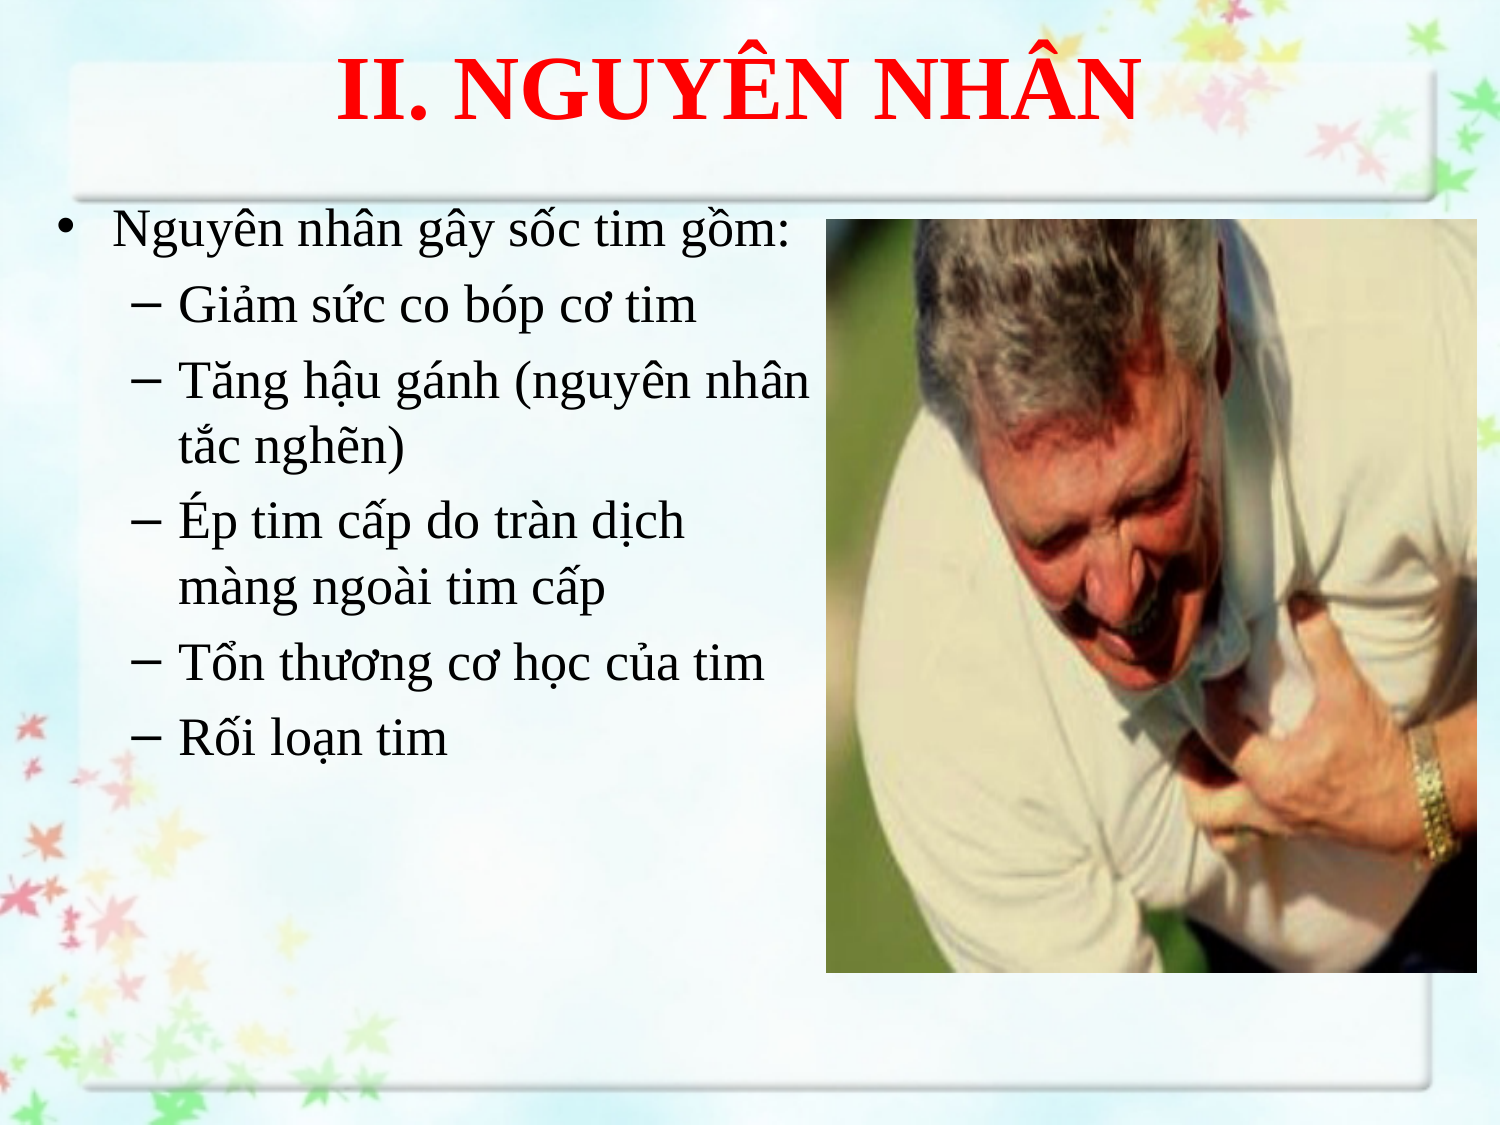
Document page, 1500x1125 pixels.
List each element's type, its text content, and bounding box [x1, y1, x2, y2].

picture [0, 0, 1500, 1125]
title II. NGUYÊN NHÂN [64, 19, 1415, 147]
list Nguyên nhân gây sốc tim gồm: Giảm sức co bóp cơ tim Tăng hậu gánh (nguyên nhân tắc nghẽn) Ép tim cấp do tràn dịch màng ngoài tim cấp Tổn thương cơ học của tim Rối loạn tim [41, 184, 833, 1079]
